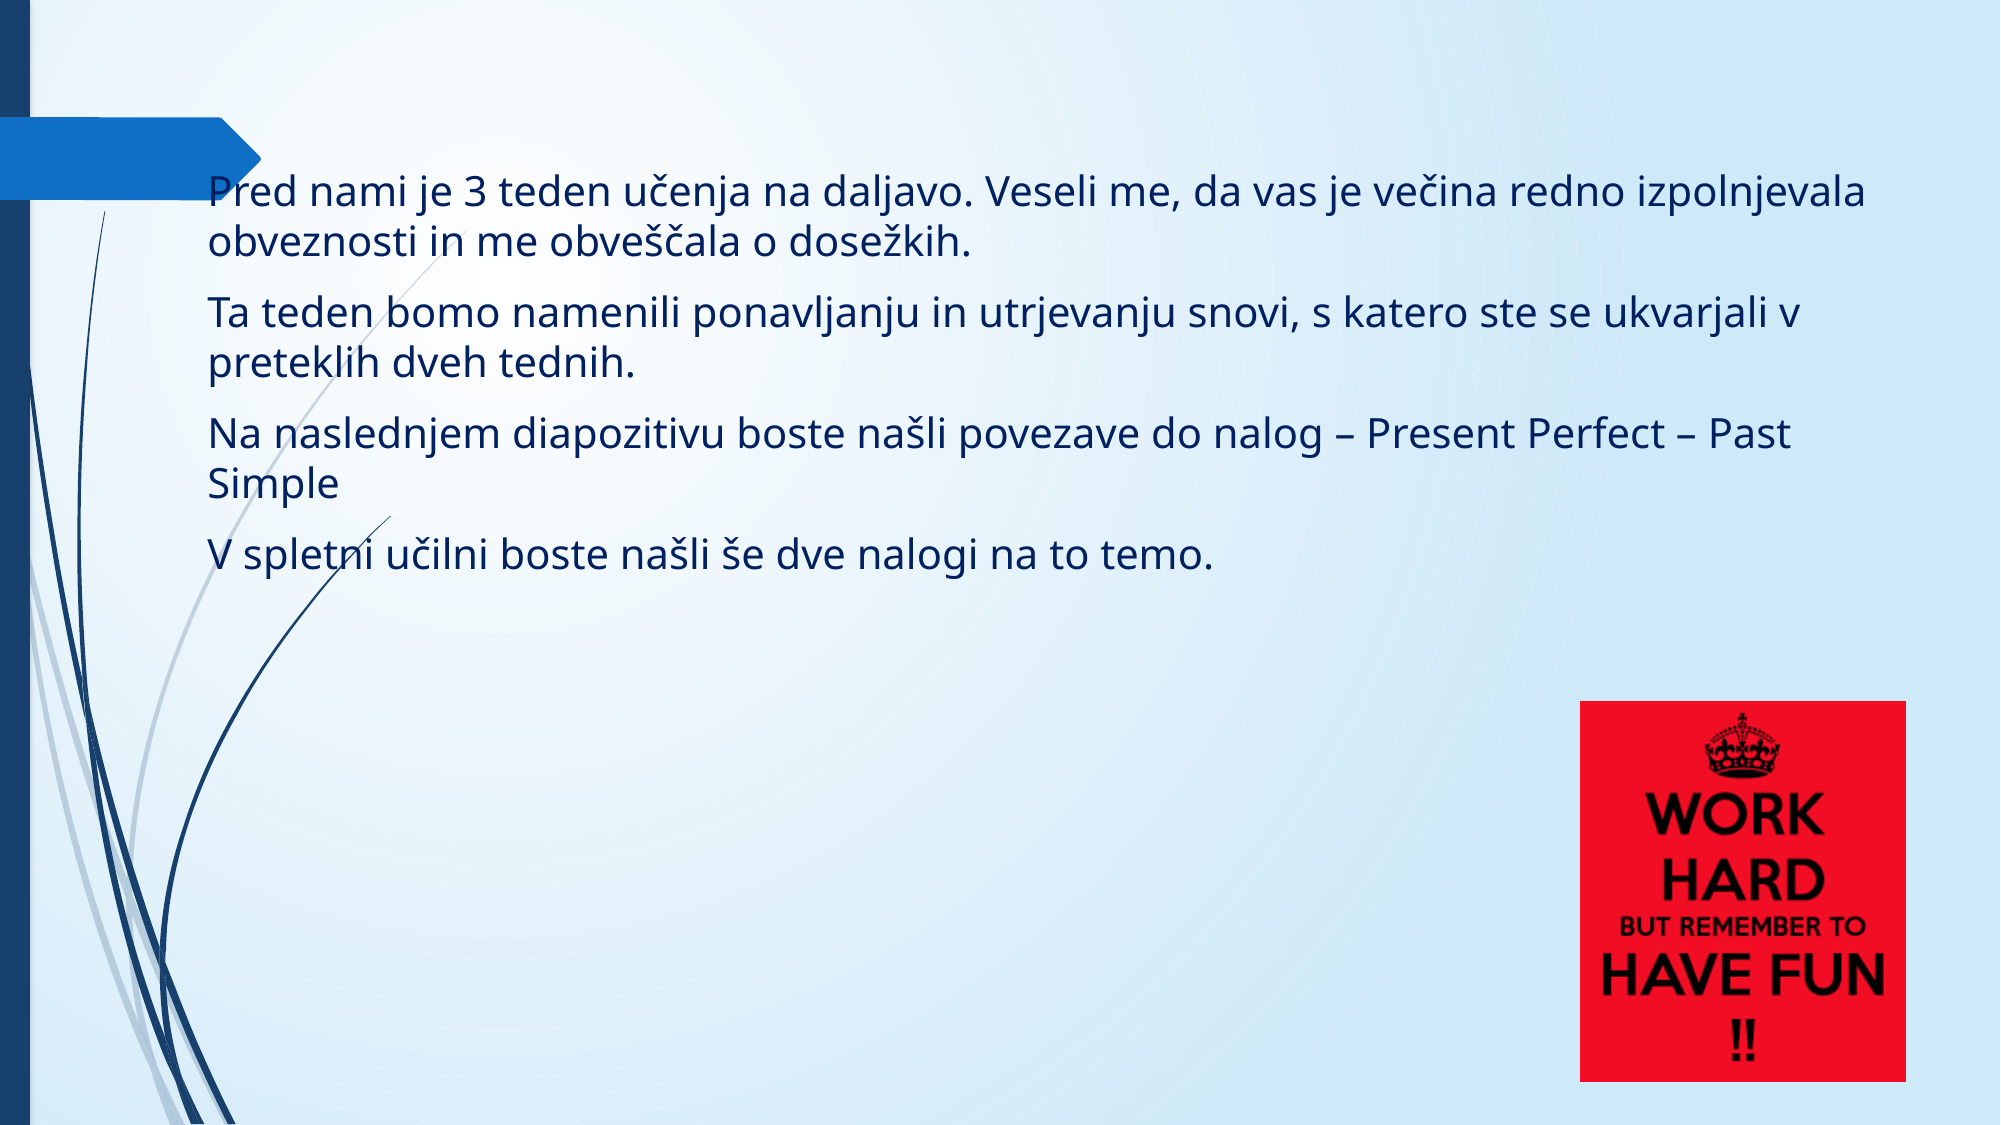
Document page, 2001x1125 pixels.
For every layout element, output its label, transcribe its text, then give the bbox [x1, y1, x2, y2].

list Pred nami je 3 teden učenja na daljavo. Veseli me, da vas je večina redno izpolnjevala obveznosti in me obveščala o dosežkih. Ta teden bomo namenili ponavljanju in utrjevanju snovi, s katero ste se ukvarjali v preteklih dveh tednih. Na naslednjem diapozitivu boste našli povezave do nalog – Present Perfect – Past Simple V spletni učilni boste našli še dve nalogi na to temo. [192, 157, 1888, 1029]
picture [1579, 701, 1906, 1082]
